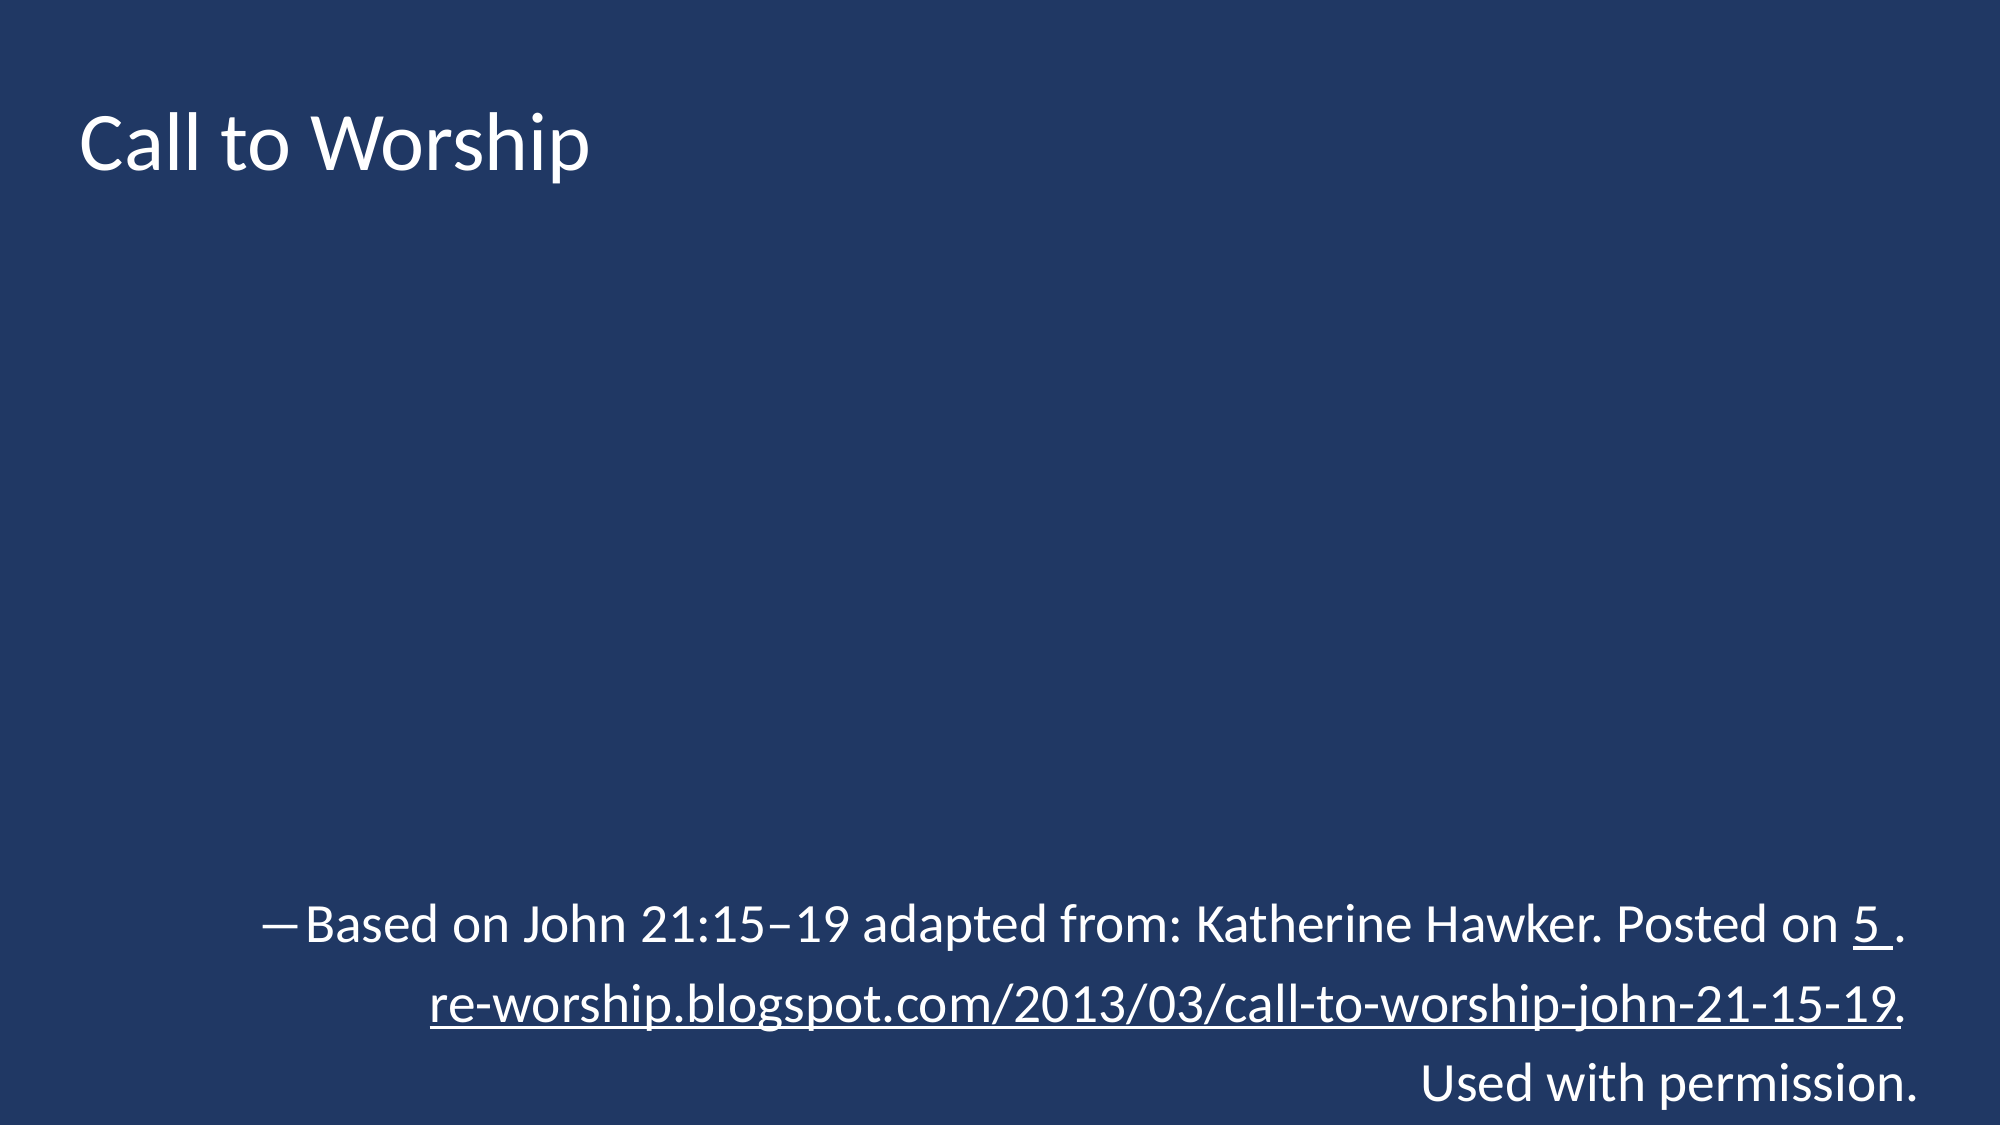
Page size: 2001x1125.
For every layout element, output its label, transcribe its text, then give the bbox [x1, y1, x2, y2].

list ―Based on John 21:15–19 adapted from: Katherine Hawker. Posted on 5 . re-worship.blogspot.com/2013/03/call-to-worship-john-21-15-19. Used with permission. [65, 562, 1935, 1125]
text_box Call to Worship [65, 80, 1172, 195]
